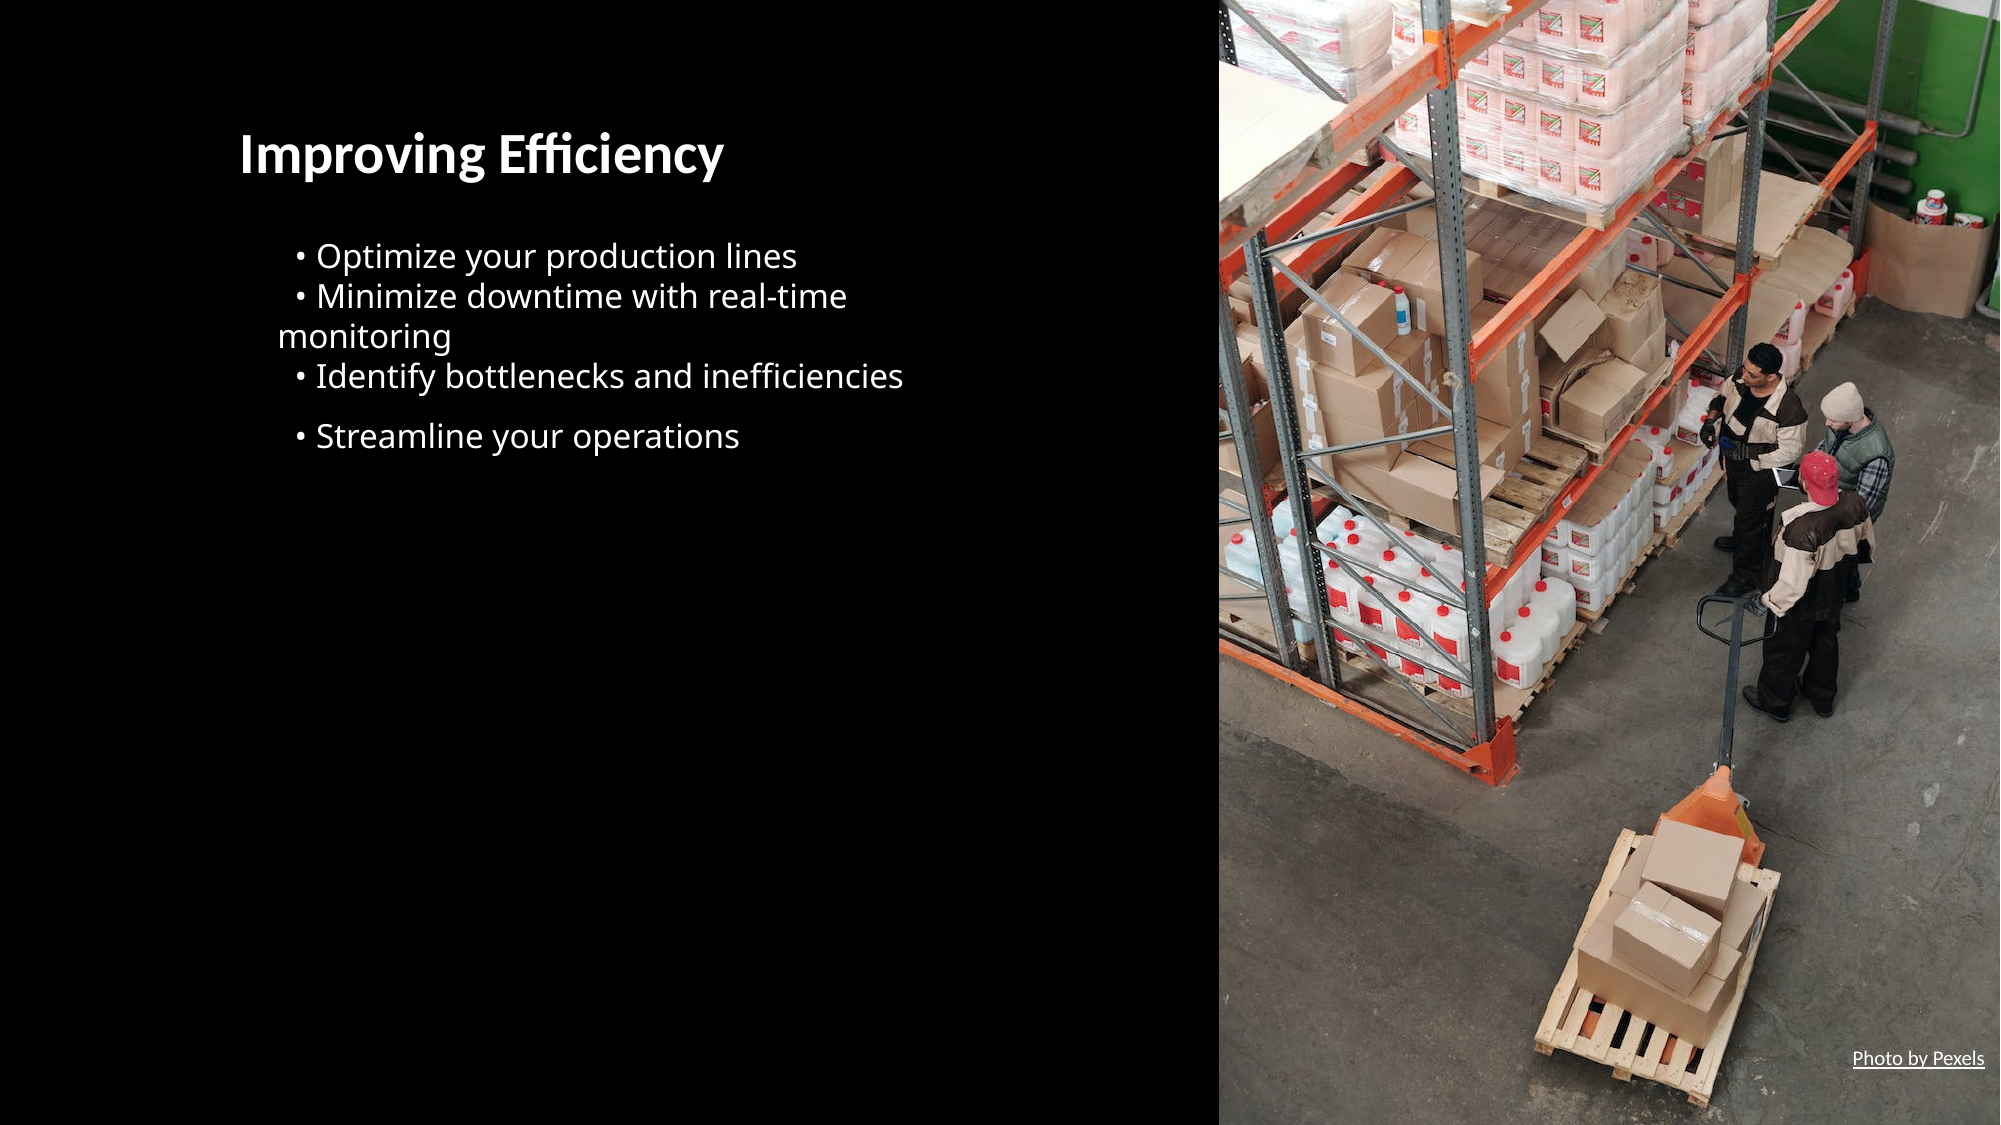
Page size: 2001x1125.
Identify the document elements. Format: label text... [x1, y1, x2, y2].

text_box • Streamline your operations [262, 397, 1013, 473]
picture [1219, 0, 2000, 1125]
text_box • Minimize downtime with real-time monitoring [262, 277, 1013, 337]
text_box • Optimize your production lines [262, 217, 1013, 277]
text_box • Identify bottlenecks and inefficiencies [262, 337, 1013, 397]
text_box Improving Efficiency [225, 112, 1219, 188]
